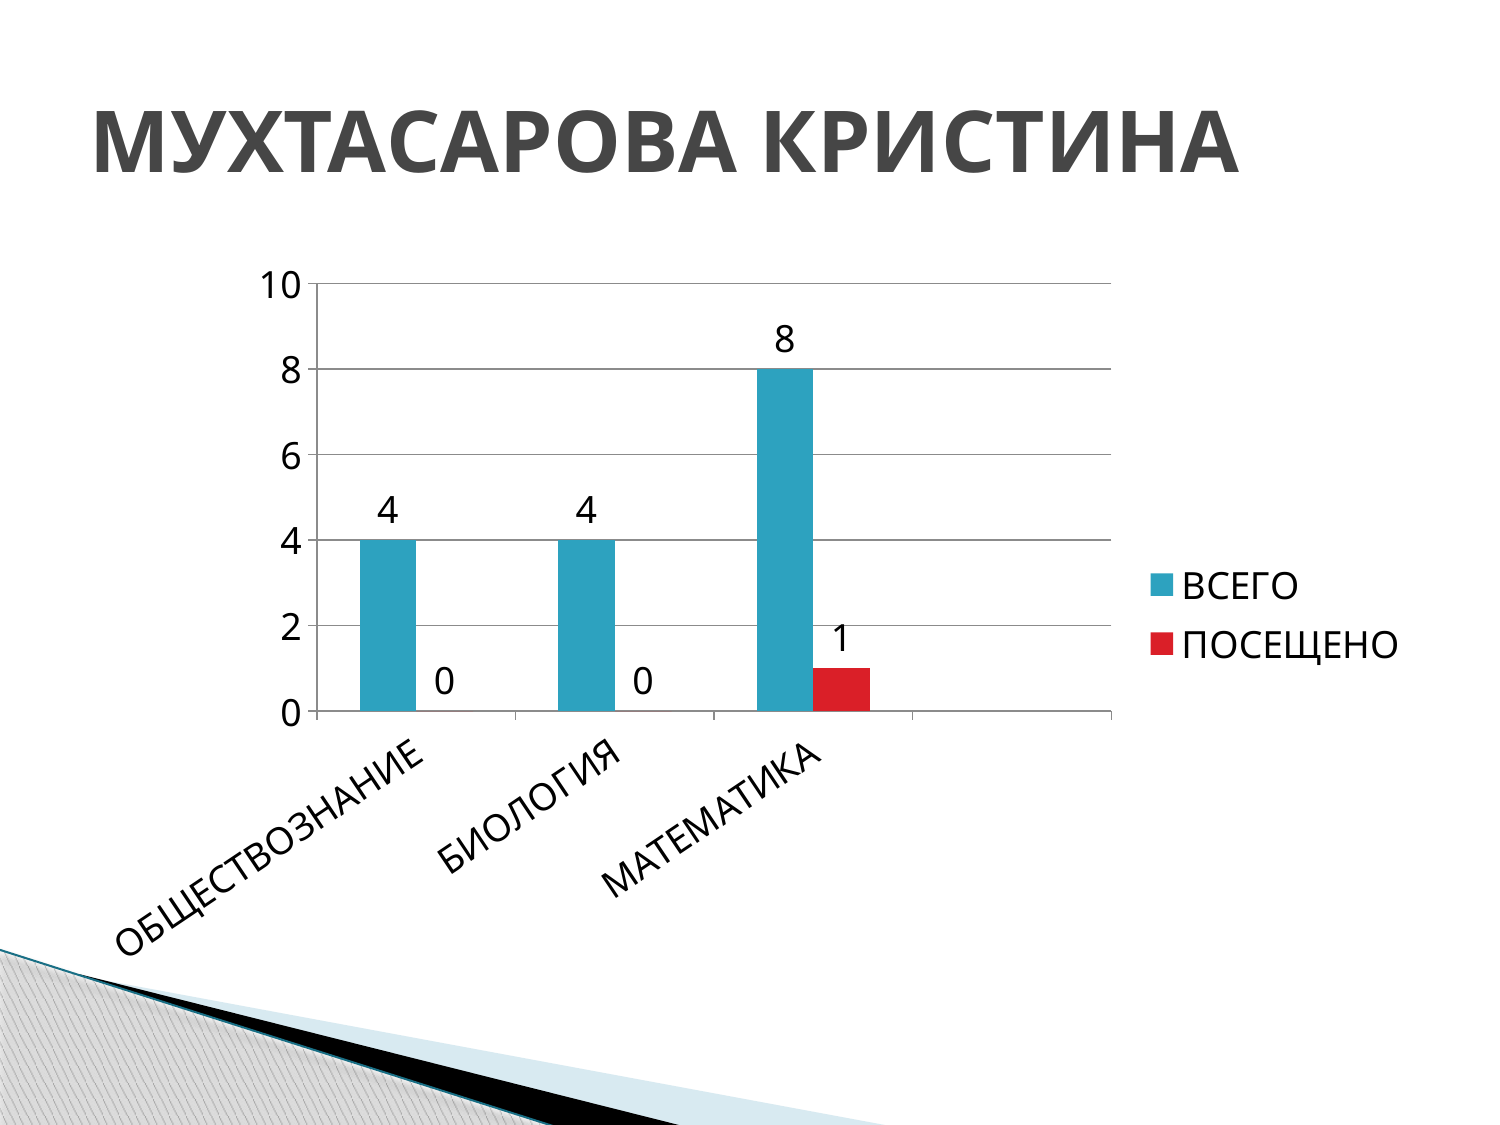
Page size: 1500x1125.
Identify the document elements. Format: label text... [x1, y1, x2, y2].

title МУХТАСАРОВА КРИСТИНА [75, 45, 1425, 233]
chart [74, 242, 1426, 986]
